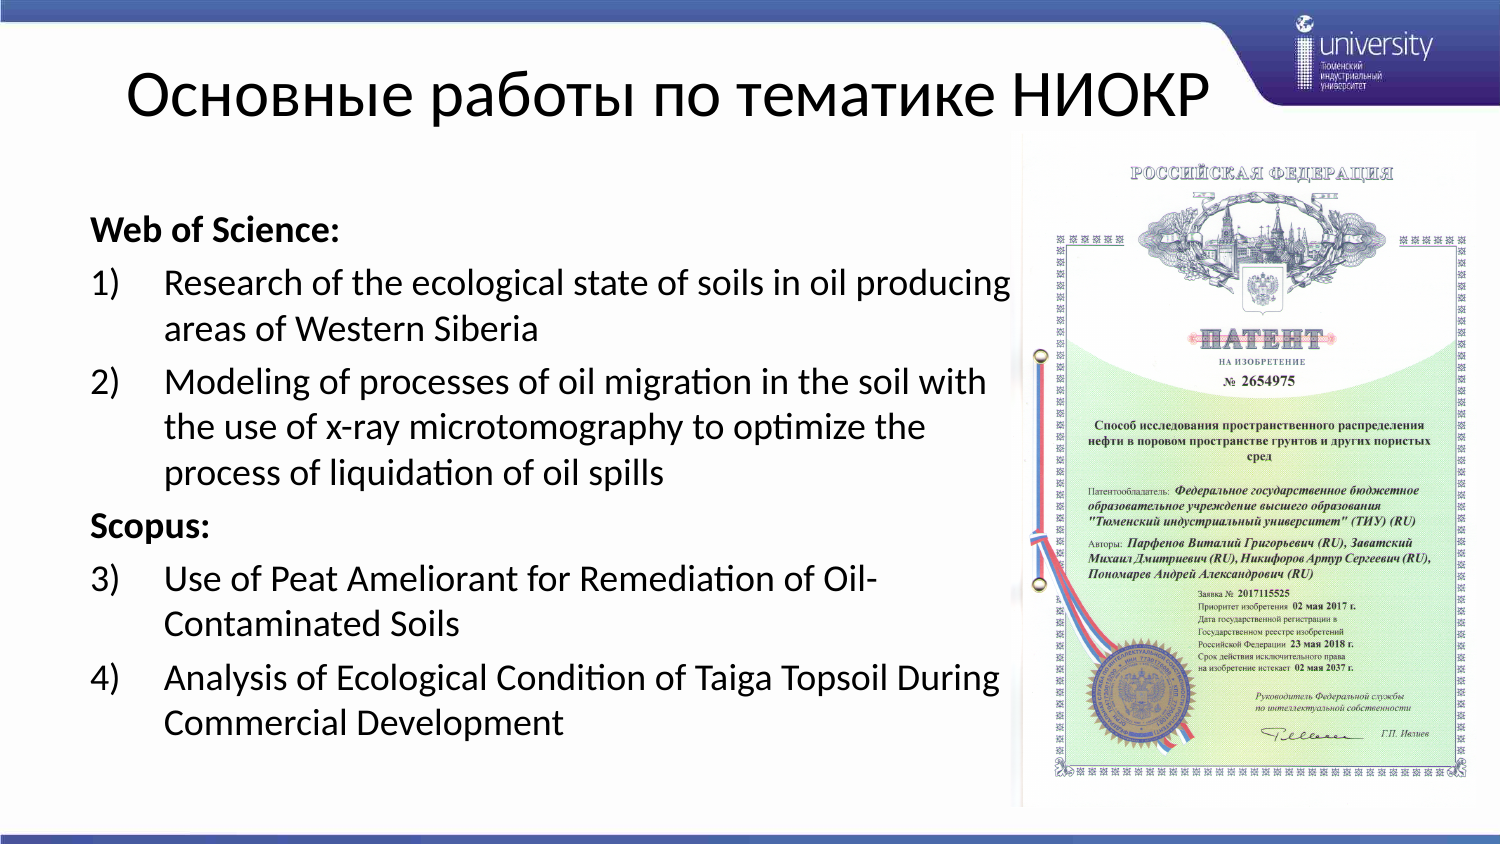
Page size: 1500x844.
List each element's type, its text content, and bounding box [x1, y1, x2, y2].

picture [0, 0, 1500, 844]
list Web of Science: Research of the ecological state of soils in oil producing areas of Western Siberia Modeling of processes of oil migration in the soil with the use of x-ray microtomography to optimize the process of liquidation of oil spills Scopus: Use of Peat Ameliorant for Remediation of Oil-Contaminated Soils Analysis of Ecological Condition of Taiga Topsoil During Commercial Development [75, 196, 1005, 754]
title Основные работы по тематике НИОКР [75, 33, 1279, 146]
